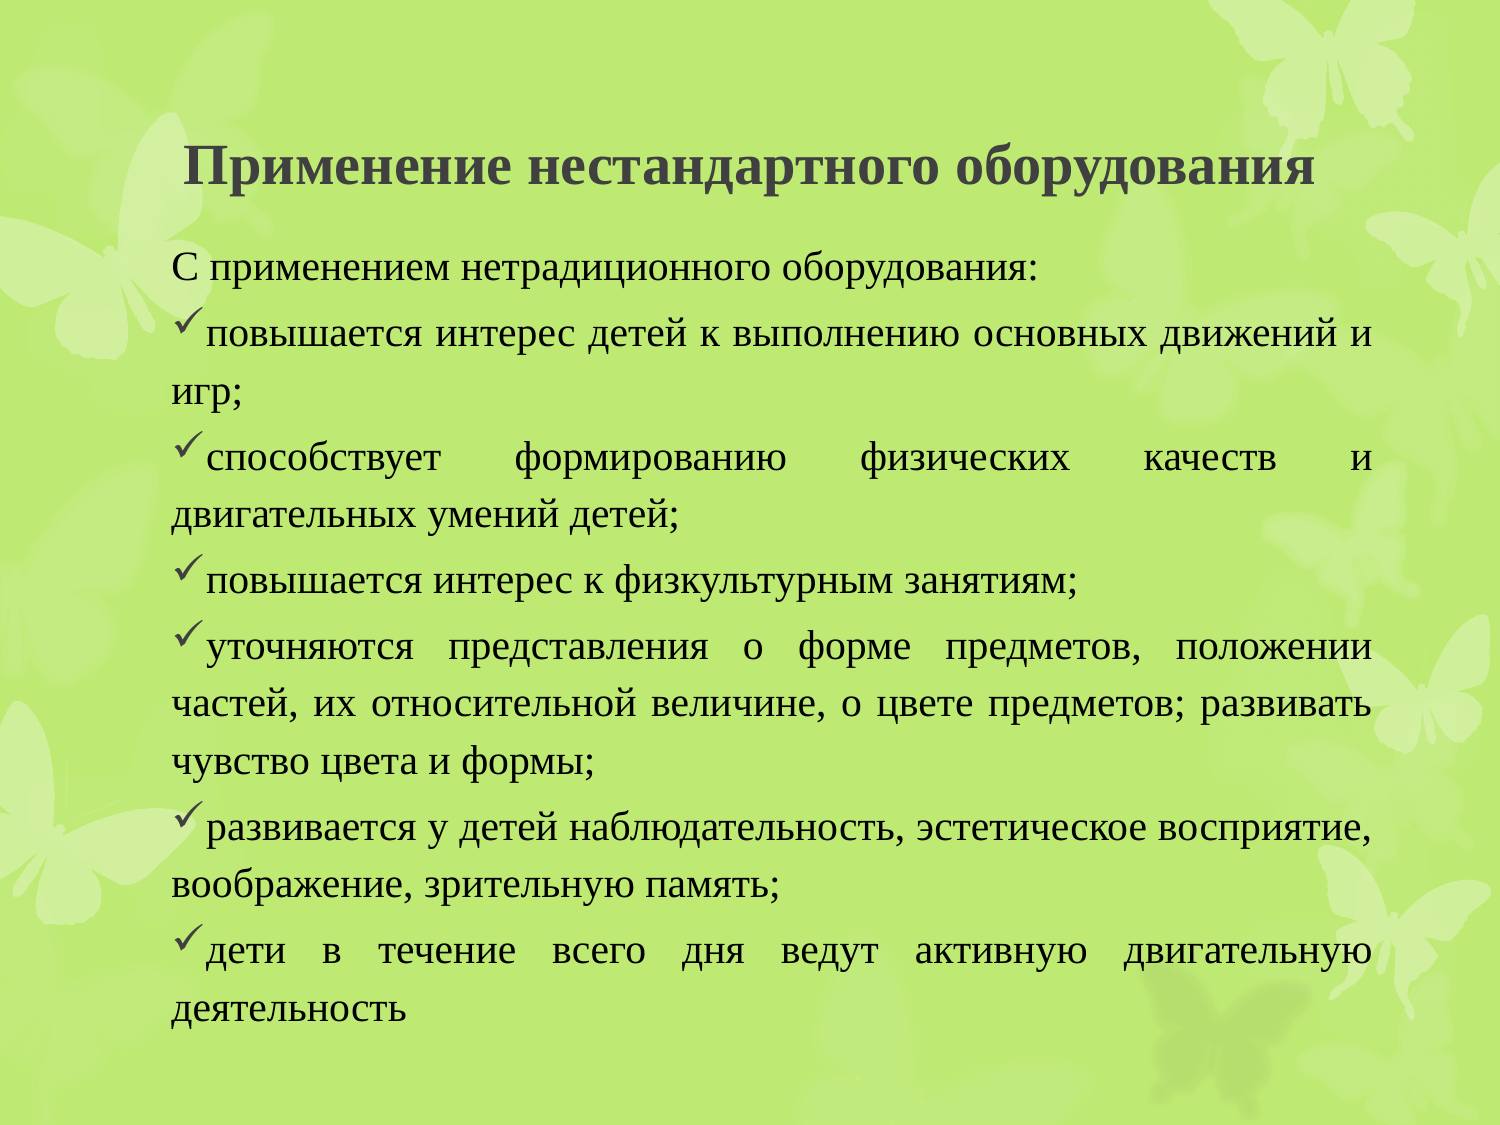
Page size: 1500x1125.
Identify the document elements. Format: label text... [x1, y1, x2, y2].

title Применение нестандартного оборудования [165, 77, 1335, 244]
list С применением нетрадиционного оборудования: повышается интерес детей к выполнению основных движений и игр; способствует формированию физических качеств и двигательных умений детей; повышается интерес к физкультурным занятиям; уточняются представления о форме предметов, положении частей, их относительной величине, о цвете предметов; развивать чувство цвета и формы; развивается у детей наблюдательность, эстетическое восприятие, воображение, зрительную память; дети в течение всего дня ведут активную двигательную деятельность [100, 396, 1389, 879]
